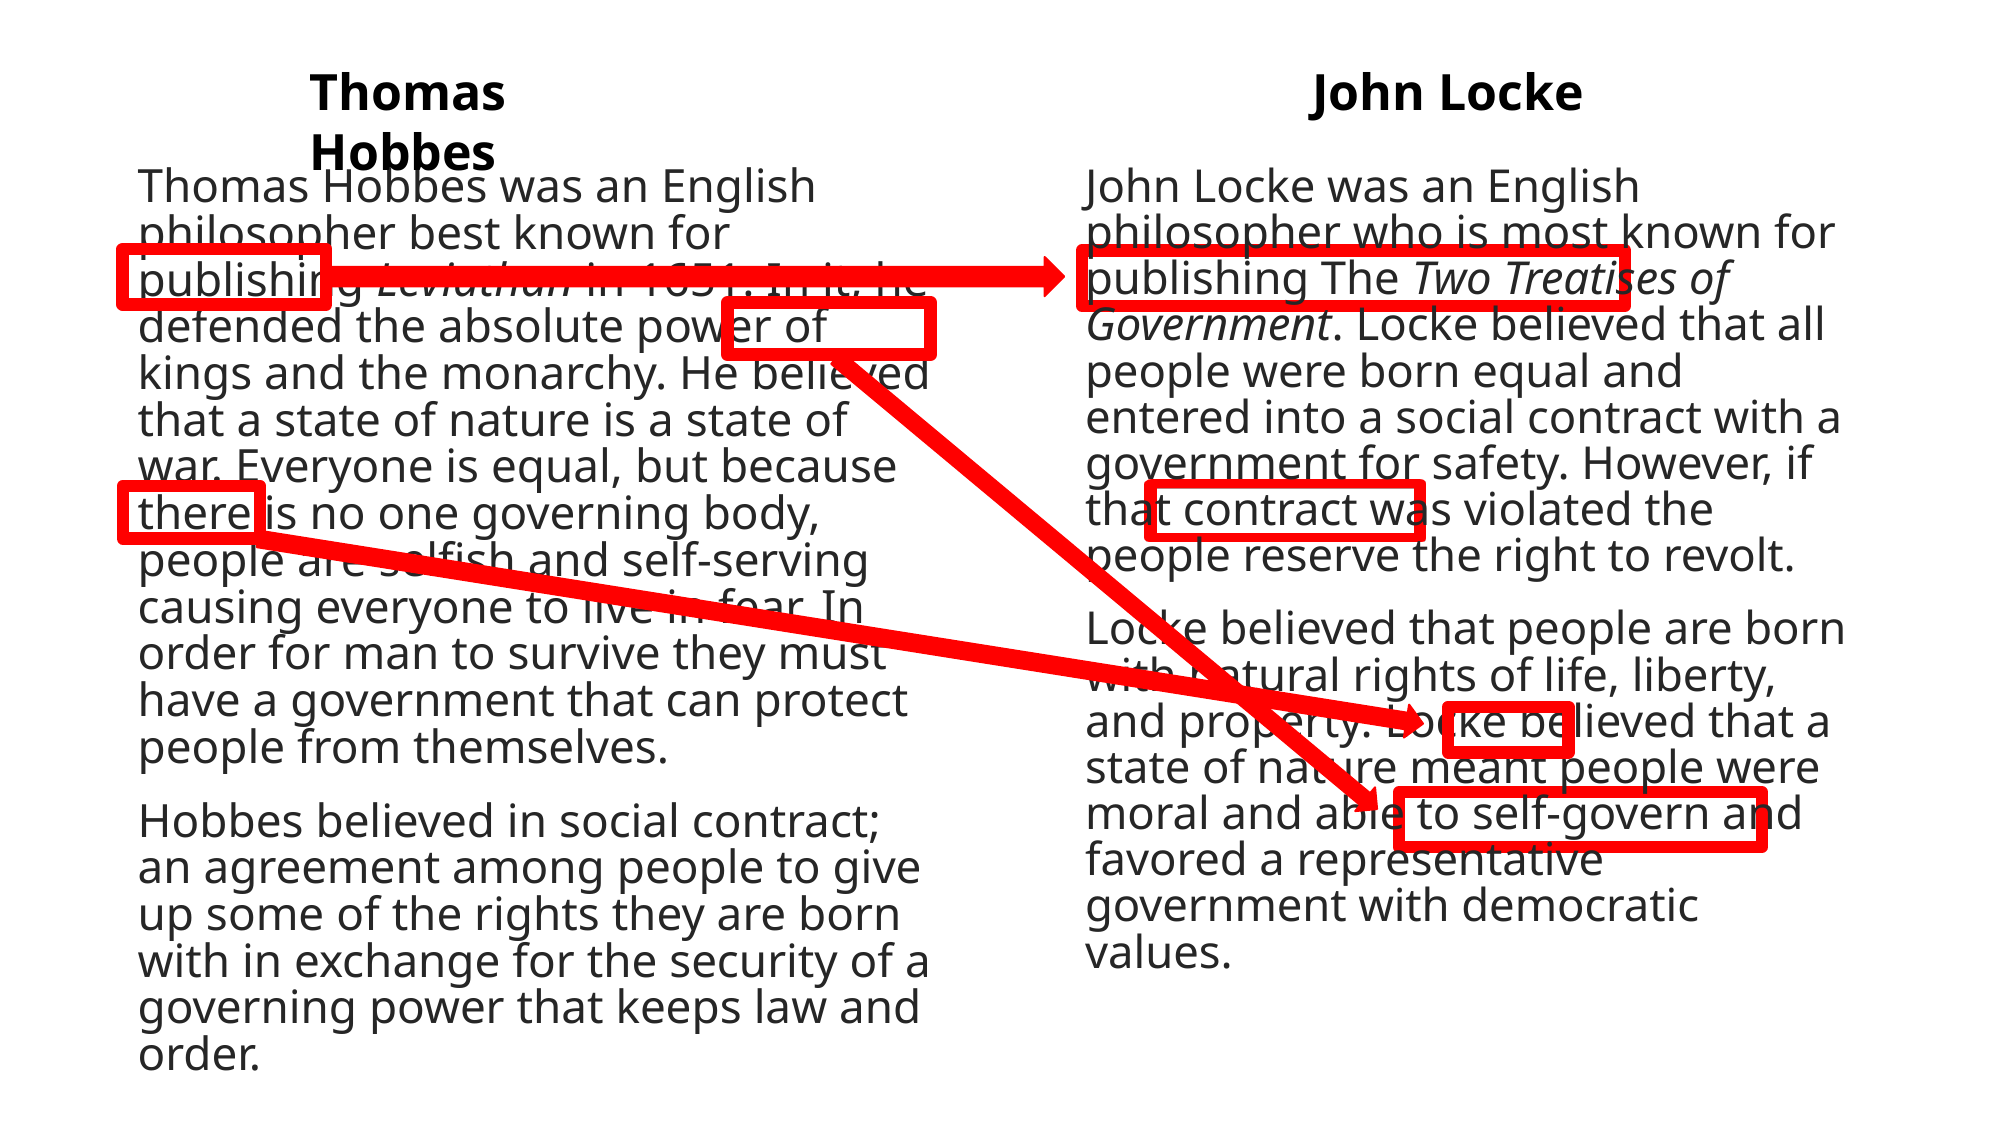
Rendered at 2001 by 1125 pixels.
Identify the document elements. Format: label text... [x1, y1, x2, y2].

list Thomas Hobbes was an English philosopher best known for publishing Leviathan in 1651. In it, he defended the absolute power of kings and the monarchy. He believed that a state of nature is a state of war. Everyone is equal, but because there is no one governing body, people are selfish and self-serving causing everyone to live in fear. In order for man to survive they must have a government that can protect people from themselves. Hobbes believed in social contract; an agreement among people to give up some of the rights they are born with in exchange for the security of a governing power that keeps law and order. [122, 539, 953, 1083]
text_box [1447, 706, 1570, 753]
text_box [122, 248, 327, 306]
text_box [1244, 685, 1425, 739]
text_box [255, 529, 1236, 704]
picture [1143, 479, 1426, 542]
text_box [726, 301, 932, 356]
list John Locke was an English philosopher who is most known for publishing The Two Treatises of Government. Locke believed that all people were born equal and entered into a social contract with a government for safety. However, if that contract was violated the people reserve the right to revolt. Locke believed that people are born with natural rights of life, liberty, and property. Locke believed that a state of nature meant people were moral and able to self-govern and favored a representative government with democratic values. [1070, 157, 1869, 993]
text_box [830, 351, 1379, 813]
text_box [325, 256, 1065, 298]
list Thomas Hobbes was an English philosopher best known for publishing Leviathan in 1651. In it, he defended the absolute power of kings and the monarchy. He believed that a state of nature is a state of war. Everyone is equal, but because there is no one governing body, people are selfish and self-serving causing everyone to live in fear. In order for man to survive they must have a government that can protect people from themselves. Hobbes believed in social contract; an agreement among people to give up some of the rights they are born with in exchange for the security of a governing power that keeps law and order. [122, 157, 953, 265]
text_box [122, 485, 261, 539]
list Thomas Hobbes was an English philosopher best known for publishing Leviathan in 1651. In it, he defended the absolute power of kings and the monarchy. He believed that a state of nature is a state of war. Everyone is equal, but because there is no one governing body, people are selfish and self-serving causing everyone to live in fear. In order for man to survive they must have a government that can protect people from themselves. Hobbes believed in social contract; an agreement among people to give up some of the rights they are born with in exchange for the security of a governing power that keeps law and order. [122, 288, 953, 639]
text_box Thomas Hobbes [295, 52, 693, 188]
text_box John Locke [1297, 52, 1696, 128]
